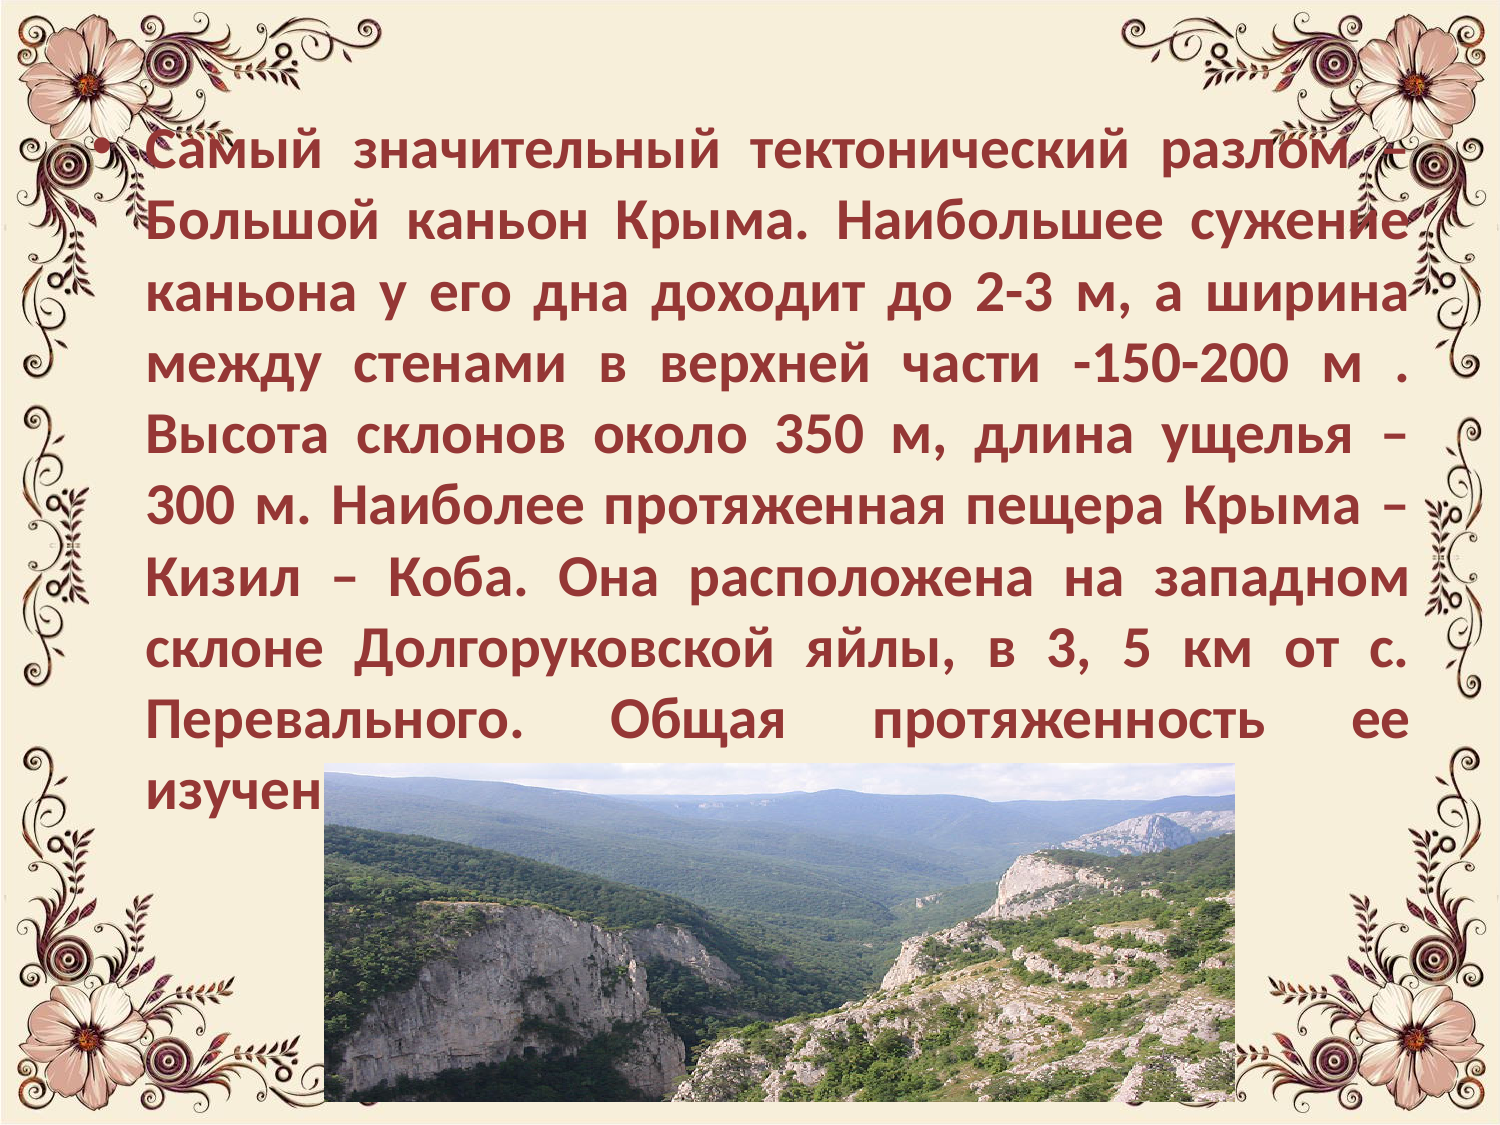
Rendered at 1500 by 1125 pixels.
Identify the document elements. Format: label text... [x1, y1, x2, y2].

picture [0, 0, 1500, 1125]
list Самый значительный тектонический разлом – Большой каньон Крыма. Наибольшее сужение каньона у его дна доходит до 2-3 м, а ширина между стенами в верхней части -150-200 м . Высота склонов около 350 м, длина ущелья – 300 м. Наиболее протяженная пещера Крыма – Кизил – Коба. Она расположена на западном склоне Долгоруковской яйлы, в 3, 5 км от с. Перевального. Общая протяженность ее изученных ходов – 13 км 100 м. [76, 101, 1427, 845]
